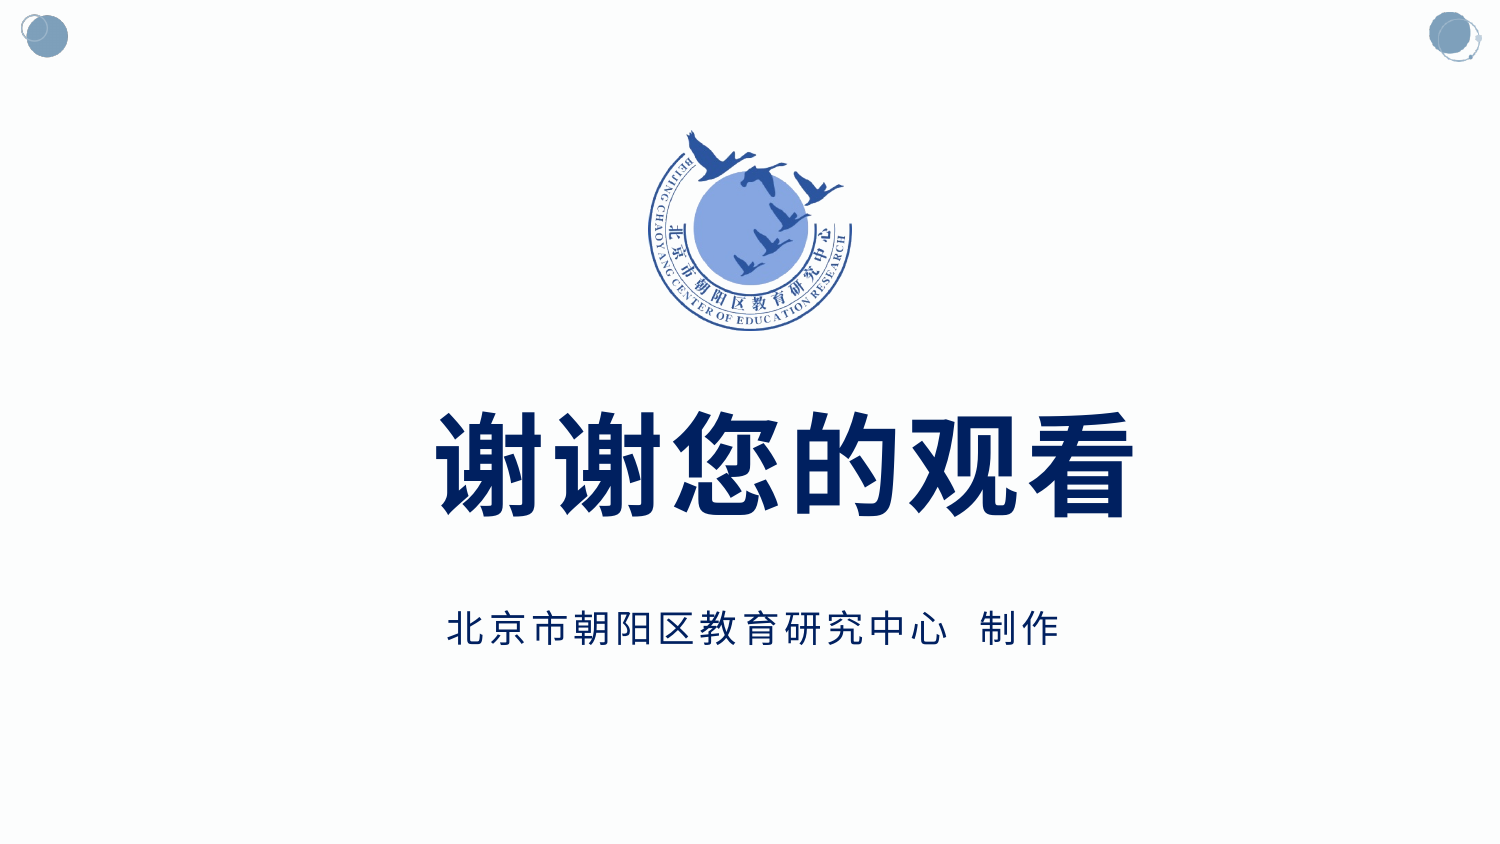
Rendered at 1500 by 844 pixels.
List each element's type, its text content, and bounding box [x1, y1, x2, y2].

picture [1411, 0, 1500, 73]
text_box 北京市朝阳区教育研究中心 制作 [431, 575, 1122, 658]
picture [0, 0, 89, 73]
picture [648, 130, 852, 331]
text_box 谢谢您的观看 [389, 387, 1155, 538]
